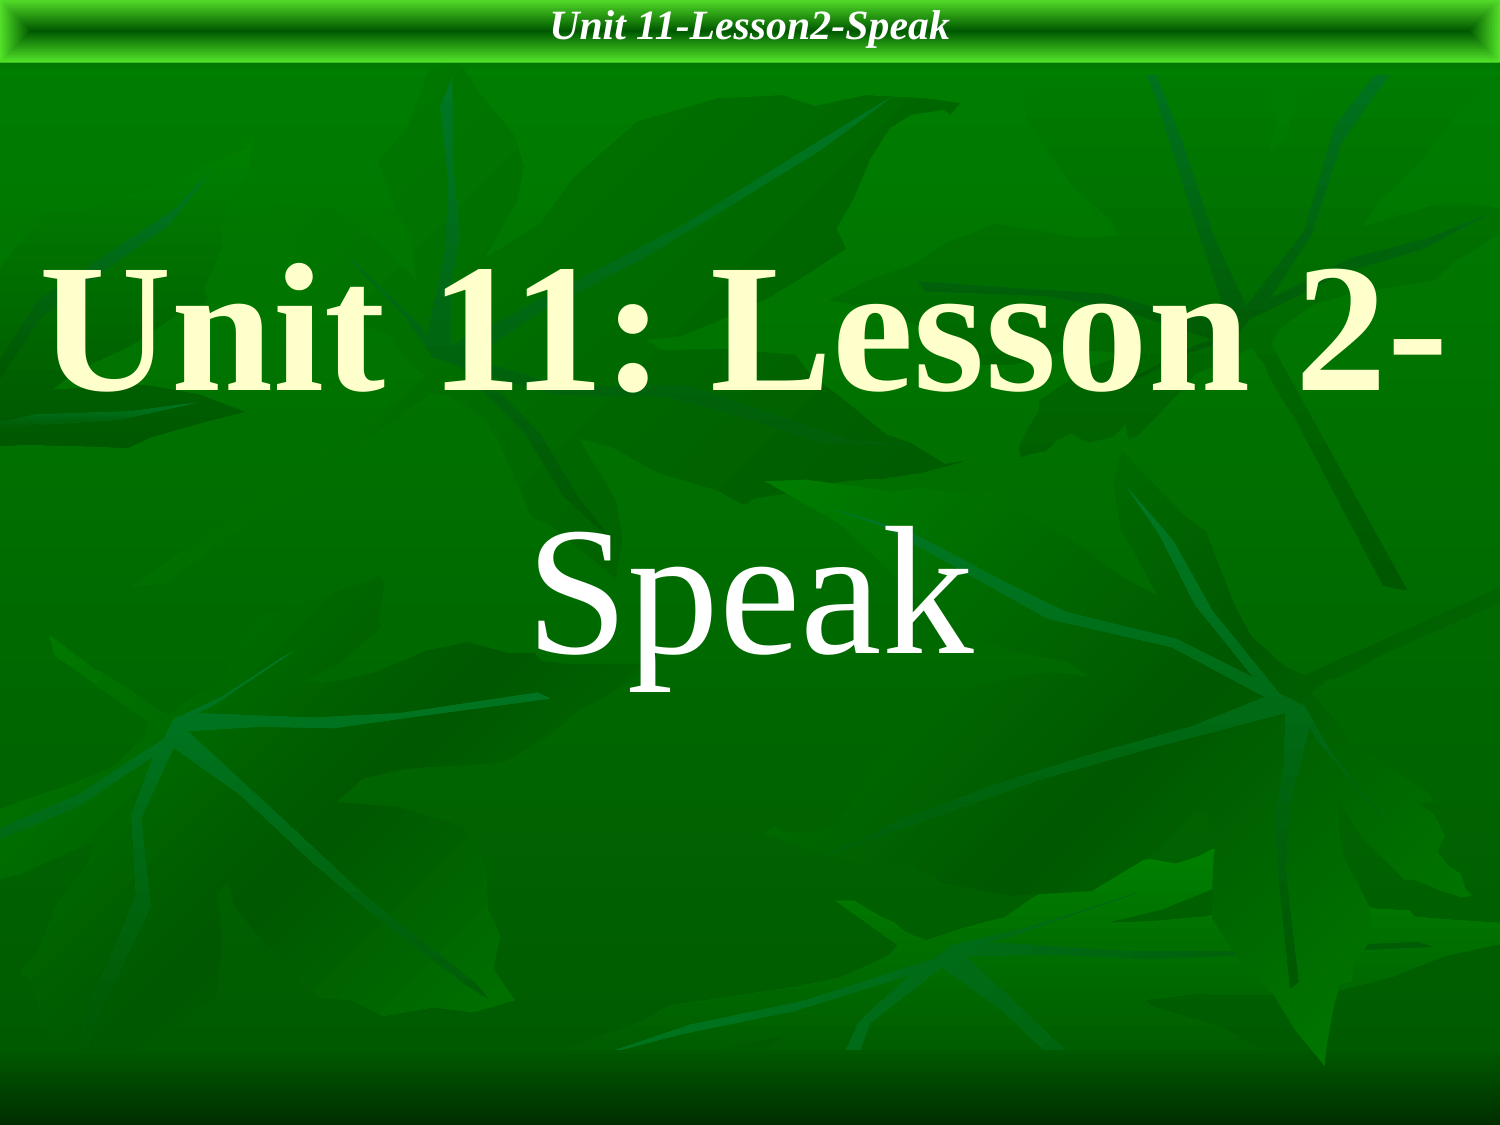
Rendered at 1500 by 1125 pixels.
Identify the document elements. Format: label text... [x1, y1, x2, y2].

title Unit 11: Lesson 2- [1, 174, 1488, 460]
subtitle Speak [143, 462, 1357, 750]
text_box Unit 11-Lesson2-Speak [0, 0, 1500, 63]
